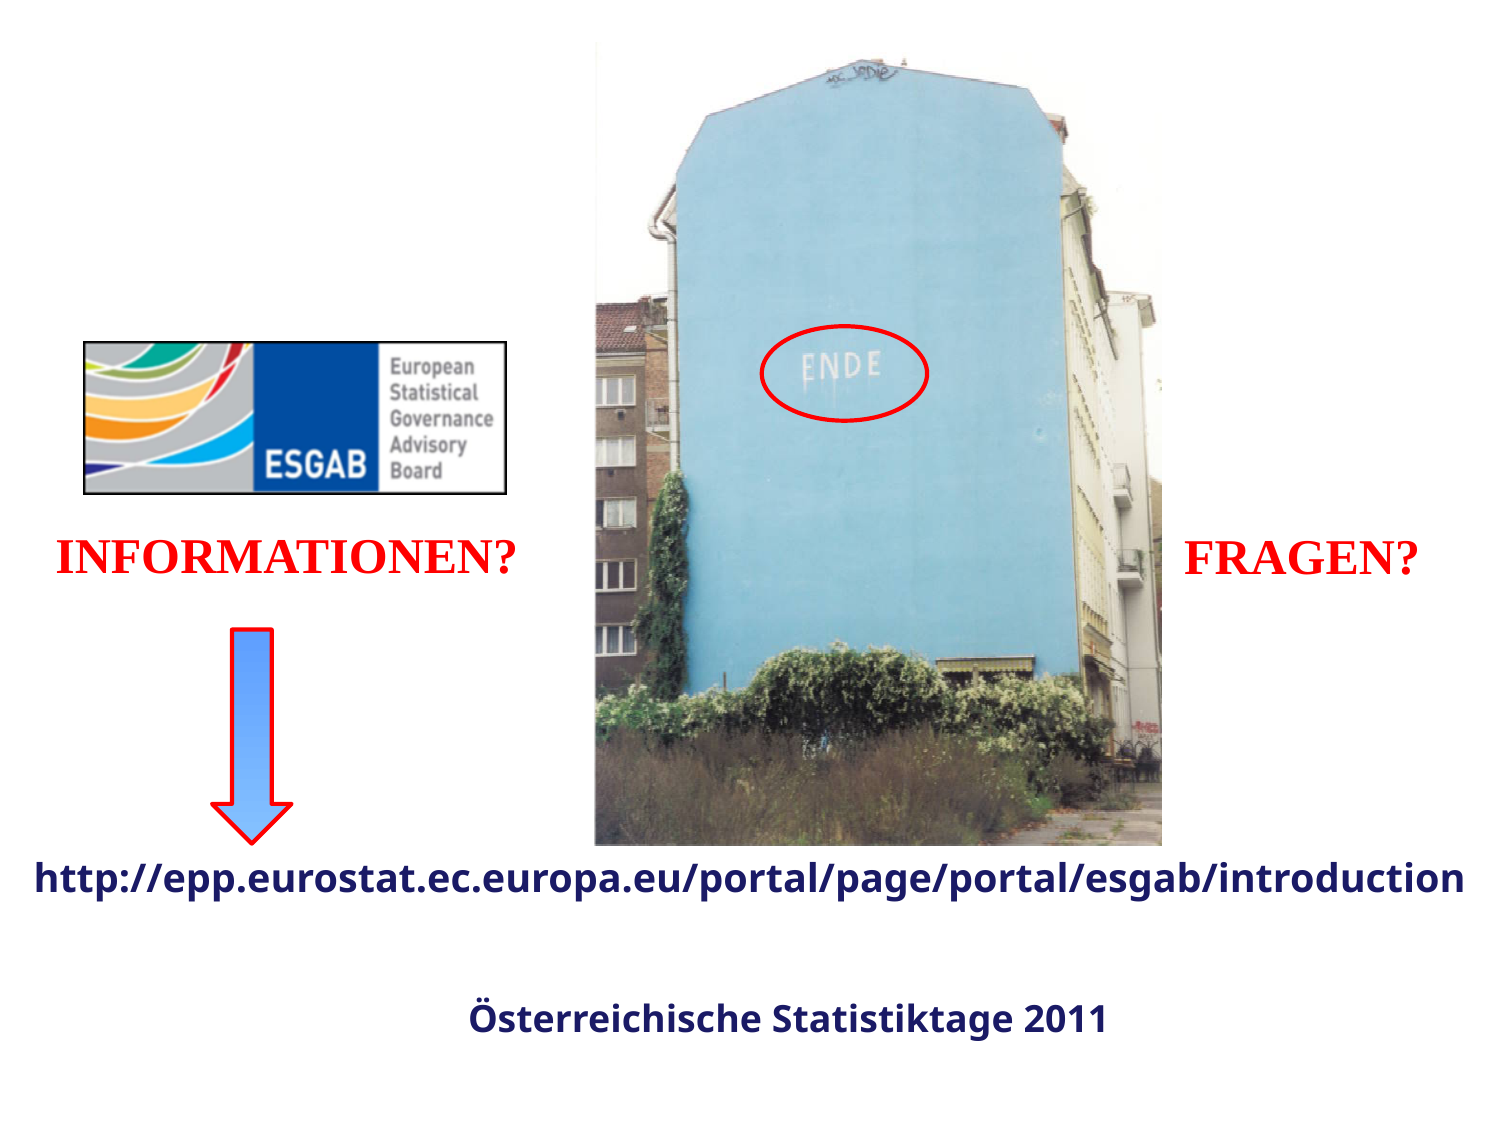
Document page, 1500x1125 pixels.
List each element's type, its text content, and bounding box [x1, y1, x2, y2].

text_box INFORMATIONEN? [40, 515, 550, 591]
picture [593, 42, 1162, 847]
picture [83, 341, 507, 496]
text_box FRAGEN? [1169, 517, 1442, 592]
text_box http://epp.eurostat.ec.europa.eu/portal/page/portal/esgab/introduction [0, 845, 1500, 909]
text_box Österreichische Statistiktage 2011 [440, 987, 1138, 1063]
text_box [210, 627, 294, 846]
